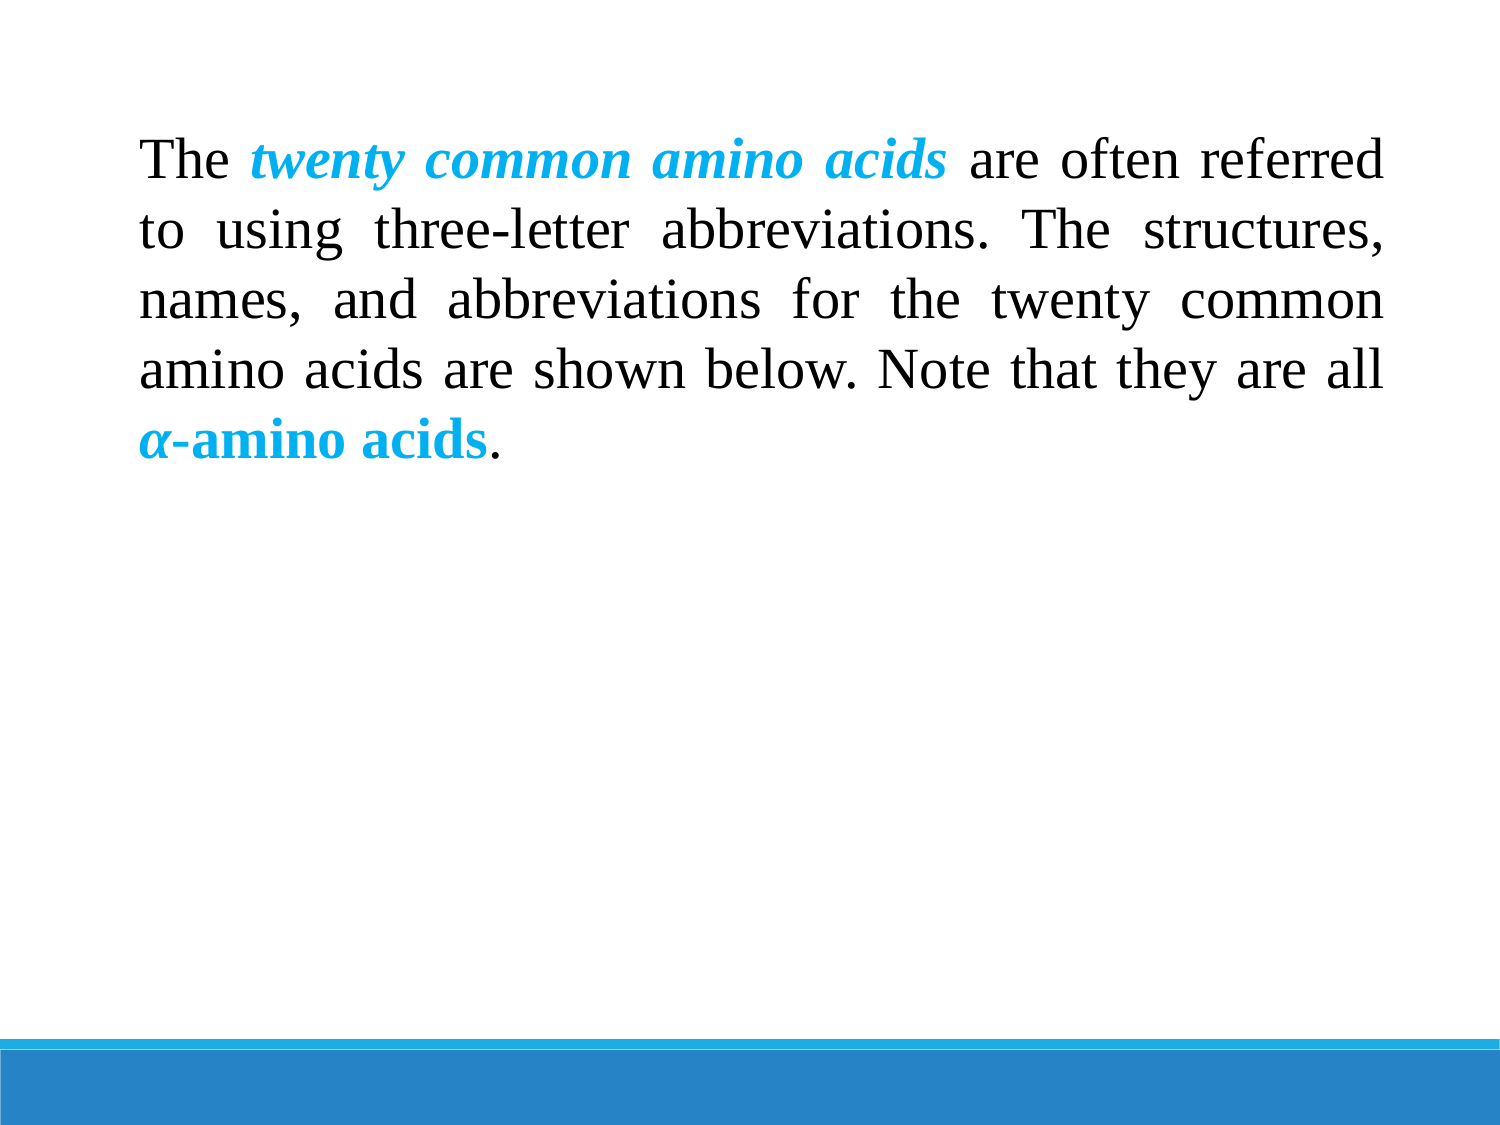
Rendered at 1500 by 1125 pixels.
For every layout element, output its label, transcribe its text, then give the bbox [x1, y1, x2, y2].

text_box The twenty common amino acids are often referred to using three-letter abbreviations. The structures, names, and abbreviations for the twenty common amino acids are shown below. Note that they are all α-amino acids. [124, 112, 1400, 478]
